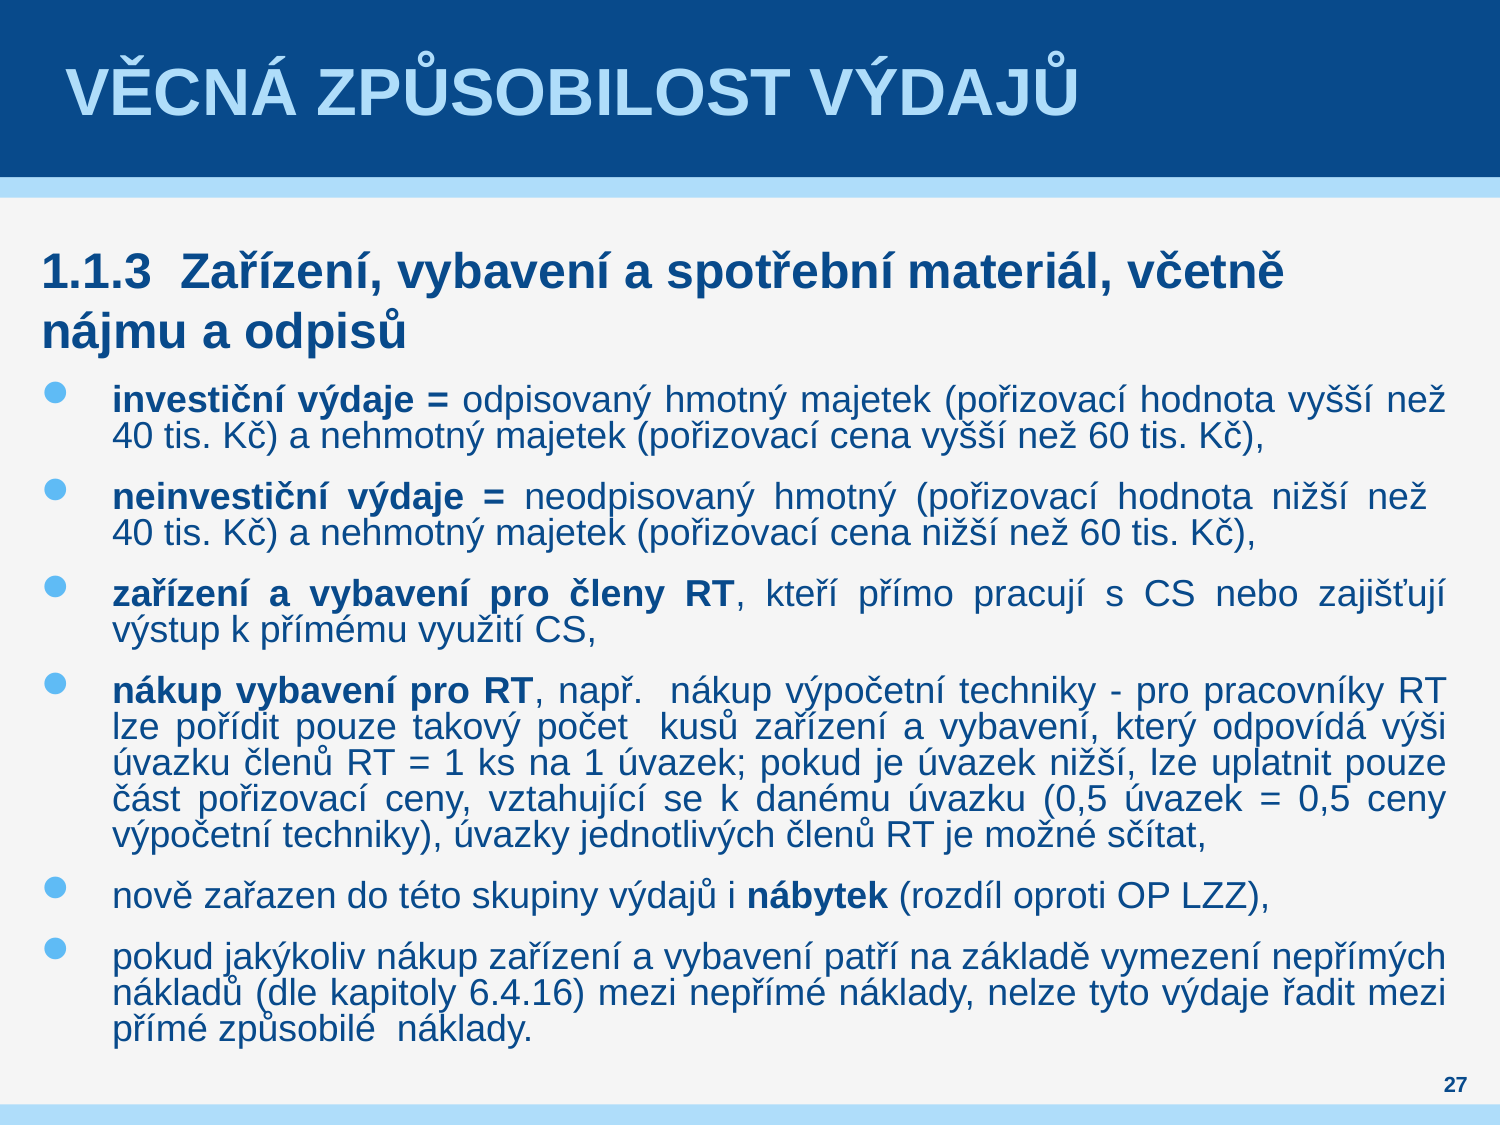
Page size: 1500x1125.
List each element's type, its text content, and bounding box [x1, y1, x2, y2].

slide_number 27 [1417, 1068, 1495, 1099]
title Věcná způsobilost výdajů [59, 0, 1441, 178]
list 1.1.3 Zařízení, vybavení a spotřební materiál, včetně nájmu a odpisů investiční výdaje = odpisovaný hmotný majetek (pořizovací hodnota vyšší než 40 tis. Kč) a nehmotný majetek (pořizovací cena vyšší než 60 tis. Kč), neinvestiční výdaje = neodpisovaný hmotný (pořizovací hodnota nižší než 40 tis. Kč) a nehmotný majetek (pořizovací cena nižší než 60 tis. Kč), zařízení a vybavení pro členy RT, kteří přímo pracují s CS nebo zajišťují výstup k přímému využití CS, nákup vybavení pro RT, např. nákup výpočetní techniky - pro pracovníky RT lze pořídit pouze takový počet kusů zařízení a vybavení, který odpovídá výši úvazku členů RT = 1 ks na 1 úvazek; pokud je úvazek nižší, lze uplatnit pouze část pořizovací ceny, vztahující se k danému úvazku (0,5 úvazek = 0,5 ceny výpočetní techniky), úvazky jednotlivých členů RT je možné sčítat, nově zařazen do této skupiny výdajů i nábytek (rozdíl oproti OP LZZ), pokud jakýkoliv nákup zařízení a vybavení patří na základě vymezení nepřímých nákladů (dle kapitoly 6.4.16) mezi nepřímé náklady, nelze tyto výdaje řadit mezi přímé způsobilé náklady. [41, 196, 1447, 1083]
